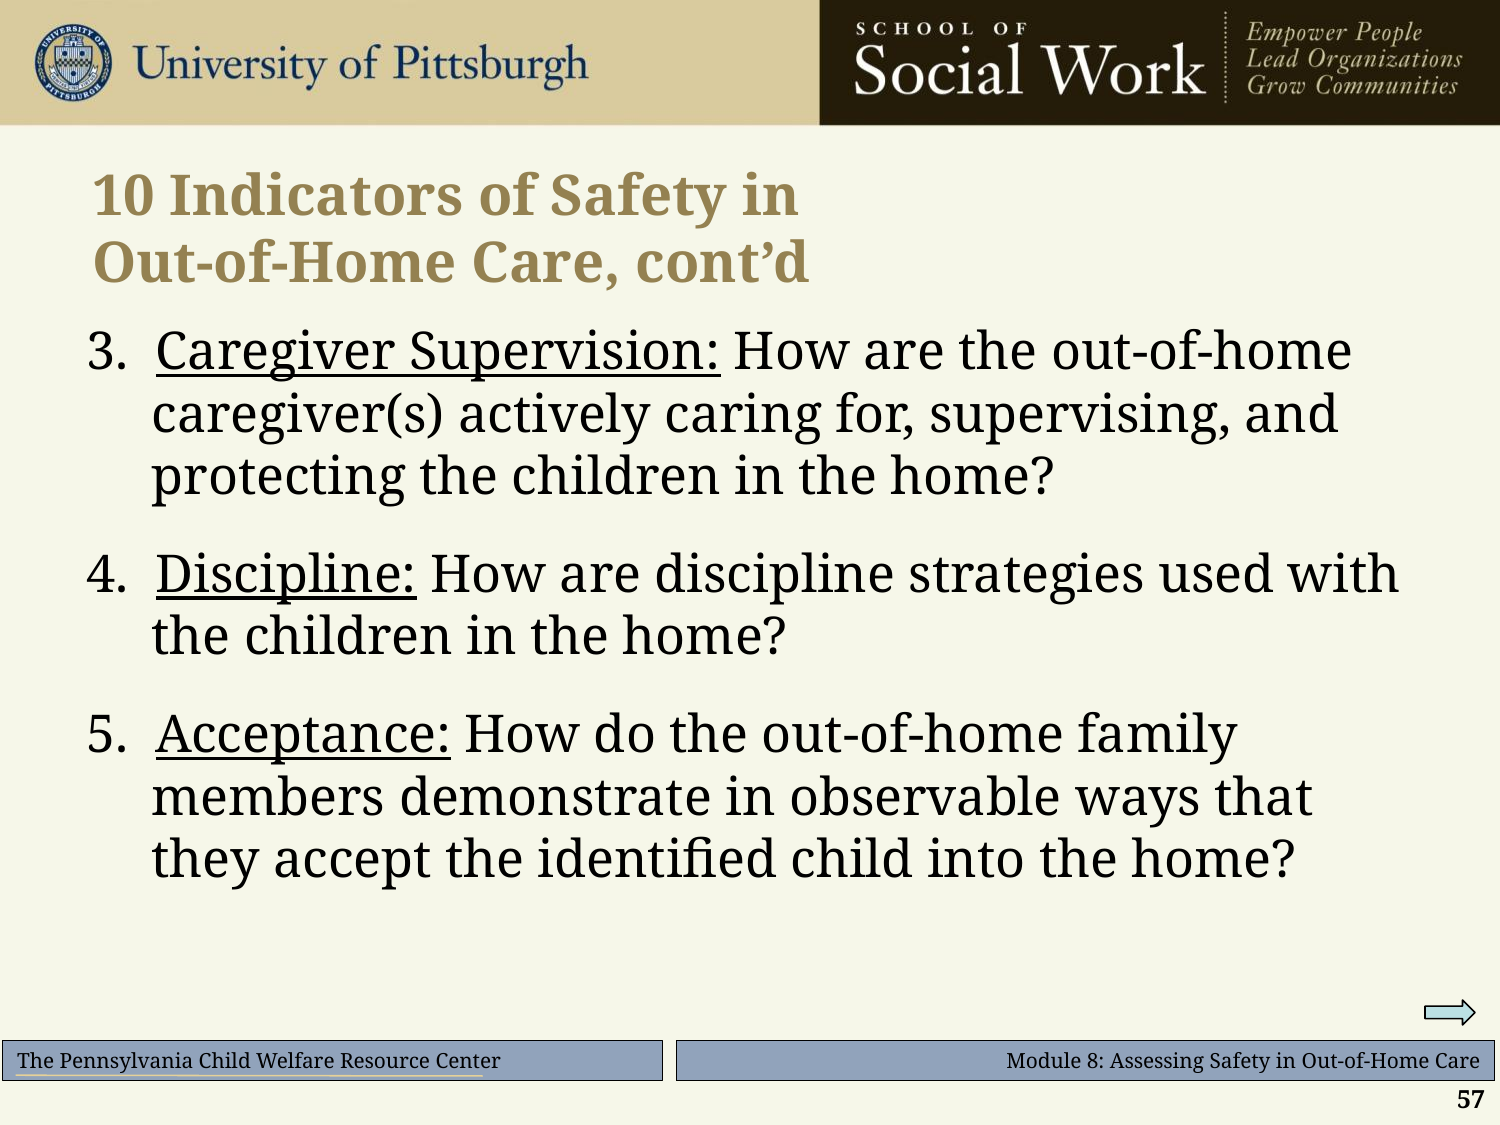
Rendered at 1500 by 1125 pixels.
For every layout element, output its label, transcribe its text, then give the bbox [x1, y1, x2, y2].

slide_number 57 [1332, 1085, 1500, 1117]
list 3. Caregiver Supervision: How are the out-of-home caregiver(s) actively caring for, supervising, and protecting the children in the home? 4. Discipline: How are discipline strategies used with the children in the home? 5. Acceptance: How do the out-of-home family members demonstrate in observable ways that they accept the identified child into the home? [71, 309, 1426, 875]
picture [0, 0, 1500, 1125]
title 10 Indicators of Safety in Out-of-Home Care, cont’d [76, 177, 1428, 276]
text_box [1425, 999, 1476, 1025]
